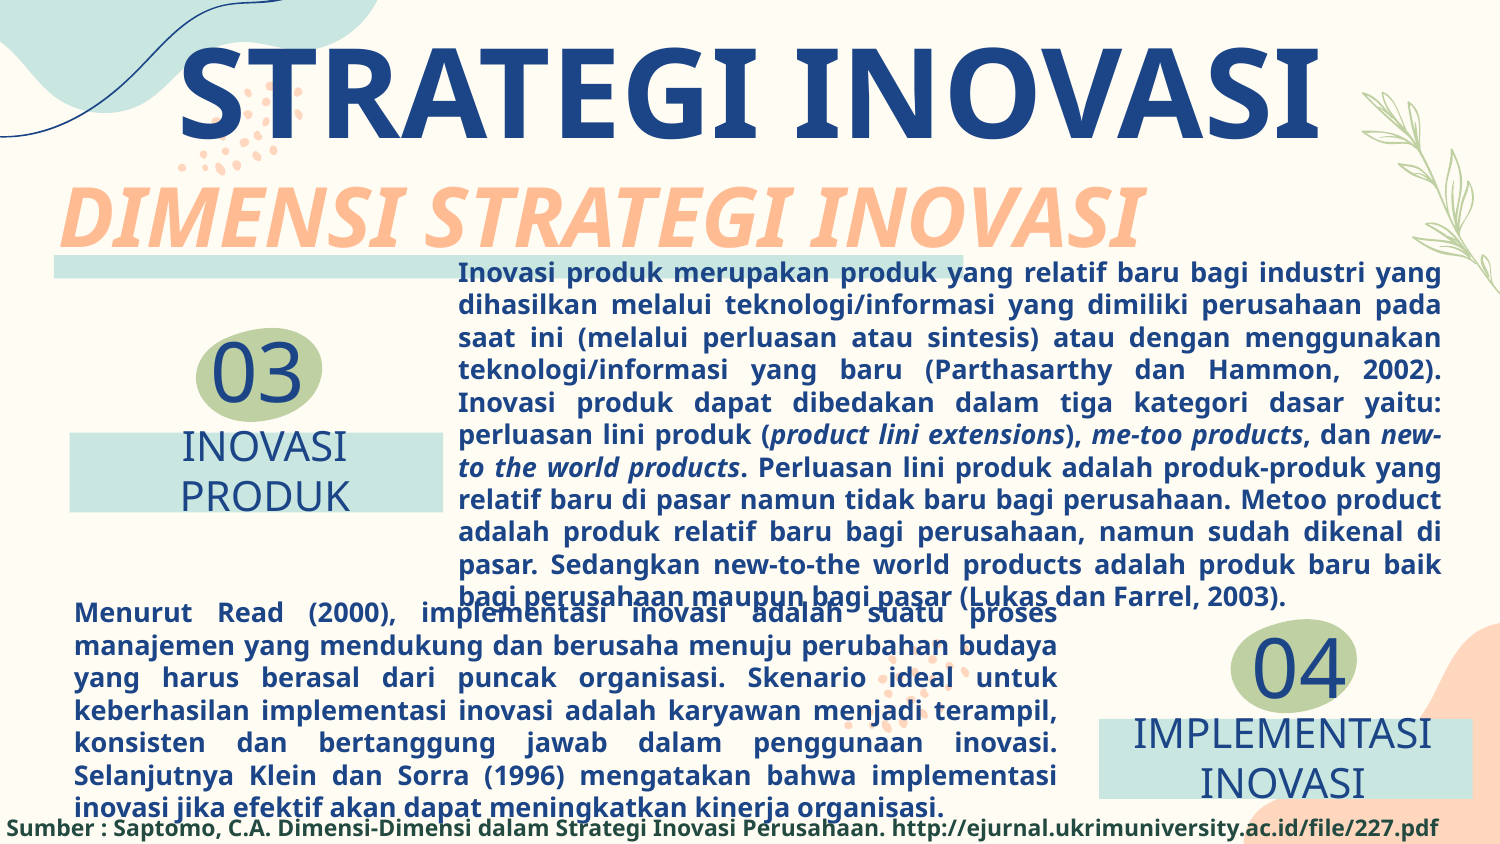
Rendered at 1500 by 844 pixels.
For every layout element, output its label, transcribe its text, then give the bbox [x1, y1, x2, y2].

text_box [1099, 718, 1473, 799]
text_box STRATEGI INOVASI [75, 27, 1425, 109]
text_box 03 [166, 322, 349, 417]
title INOVASI PRODUK [86, 453, 443, 486]
title DIMENSI STRATEGI INOVASI [43, 109, 1493, 320]
text_box [225, 417, 281, 422]
text_box IMPLEMENTASI INOVASI [1104, 740, 1462, 773]
text_box Menurut Read (2000), implementasi inovasi adalah suatu proses manajemen yang mendukung dan berusaha menuju perubahan budaya yang harus berasal dari puncak organisasi. Skenario ideal untuk keberhasilan implementasi inovasi adalah karyawan menjadi terampil, konsisten dan bertanggung jawab dalam penggunaan inovasi. Selanjutnya Klein dan Sorra (1996) mengatakan bahwa implementasi inovasi jika efektif akan dapat meningkatkan kinerja organisasi. [58, 596, 1073, 805]
text_box [53, 255, 964, 279]
text_box [43, 314, 1457, 793]
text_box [858, 623, 955, 749]
subtitle Inovasi produk merupakan produk yang relatif baru bagi industri yang dihasilkan melalui teknologi/informasi yang dimiliki perusahaan pada saat ini (melalui perluasan atau sintesis) atau dengan menggunakan teknologi/informasi yang baru (Parthasarthy dan Hammon, 2002). Inovasi produk dapat dibedakan dalam tiga kategori dasar yaitu: perluasan lini produk (product lini extensions), me-too products, dan new-to the world products. Perluasan lini produk adalah produk-produk yang relatif baru di pasar namun tidak baru bagi perusahaan. Metoo product adalah produk relatif baru bagi perusahaan, namun sudah dikenal di pasar. Sedangkan new-to-the world products adalah produk baru baik bagi perusahaan maupun bagi pasar (Lukas dan Farrel, 2003). [443, 320, 1457, 547]
text_box Sumber : Saptomo, C.A. Dimensi-Dimensi dalam Strategi Inovasi Perusahaan. http://ejurnal.ukrimuniversity.ac.id/file/227.pdf [0, 805, 1500, 844]
text_box 04 [1208, 617, 1391, 712]
